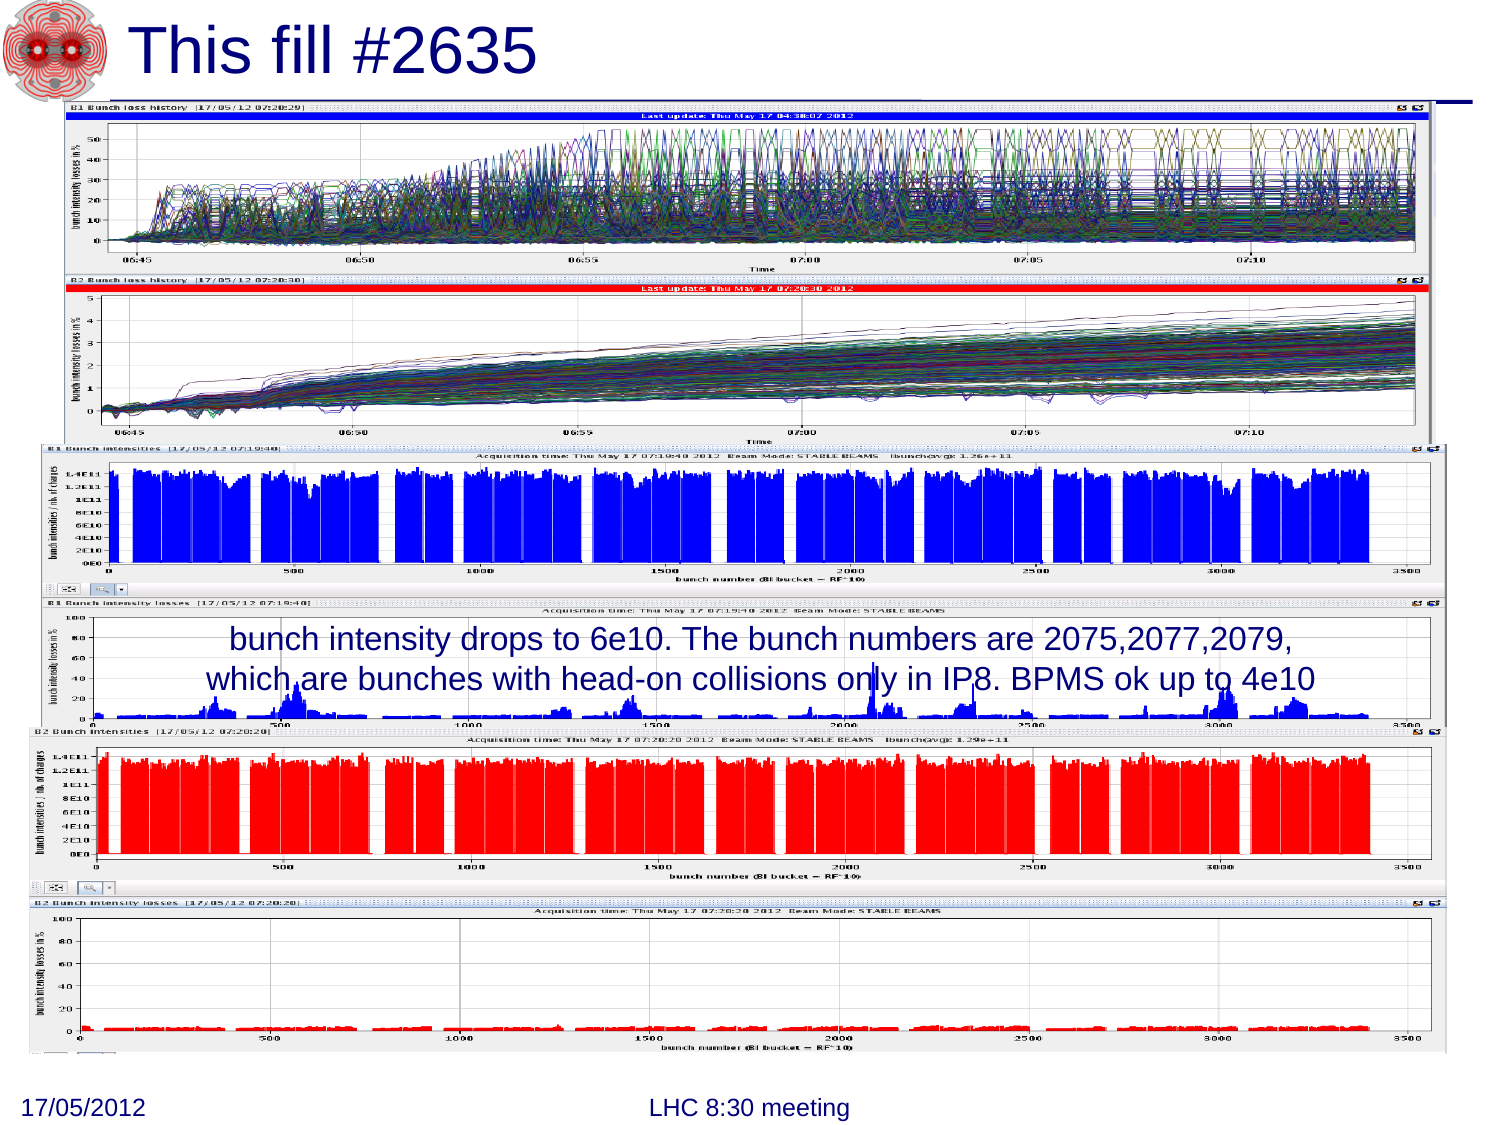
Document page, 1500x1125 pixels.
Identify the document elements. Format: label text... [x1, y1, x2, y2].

picture [0, 0, 108, 103]
footer LHC 8:30 meeting [512, 1087, 988, 1125]
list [64, 101, 1436, 442]
title This fill #2635 [111, 3, 1463, 91]
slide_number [5, 1085, 356, 1125]
picture [29, 444, 1448, 1055]
